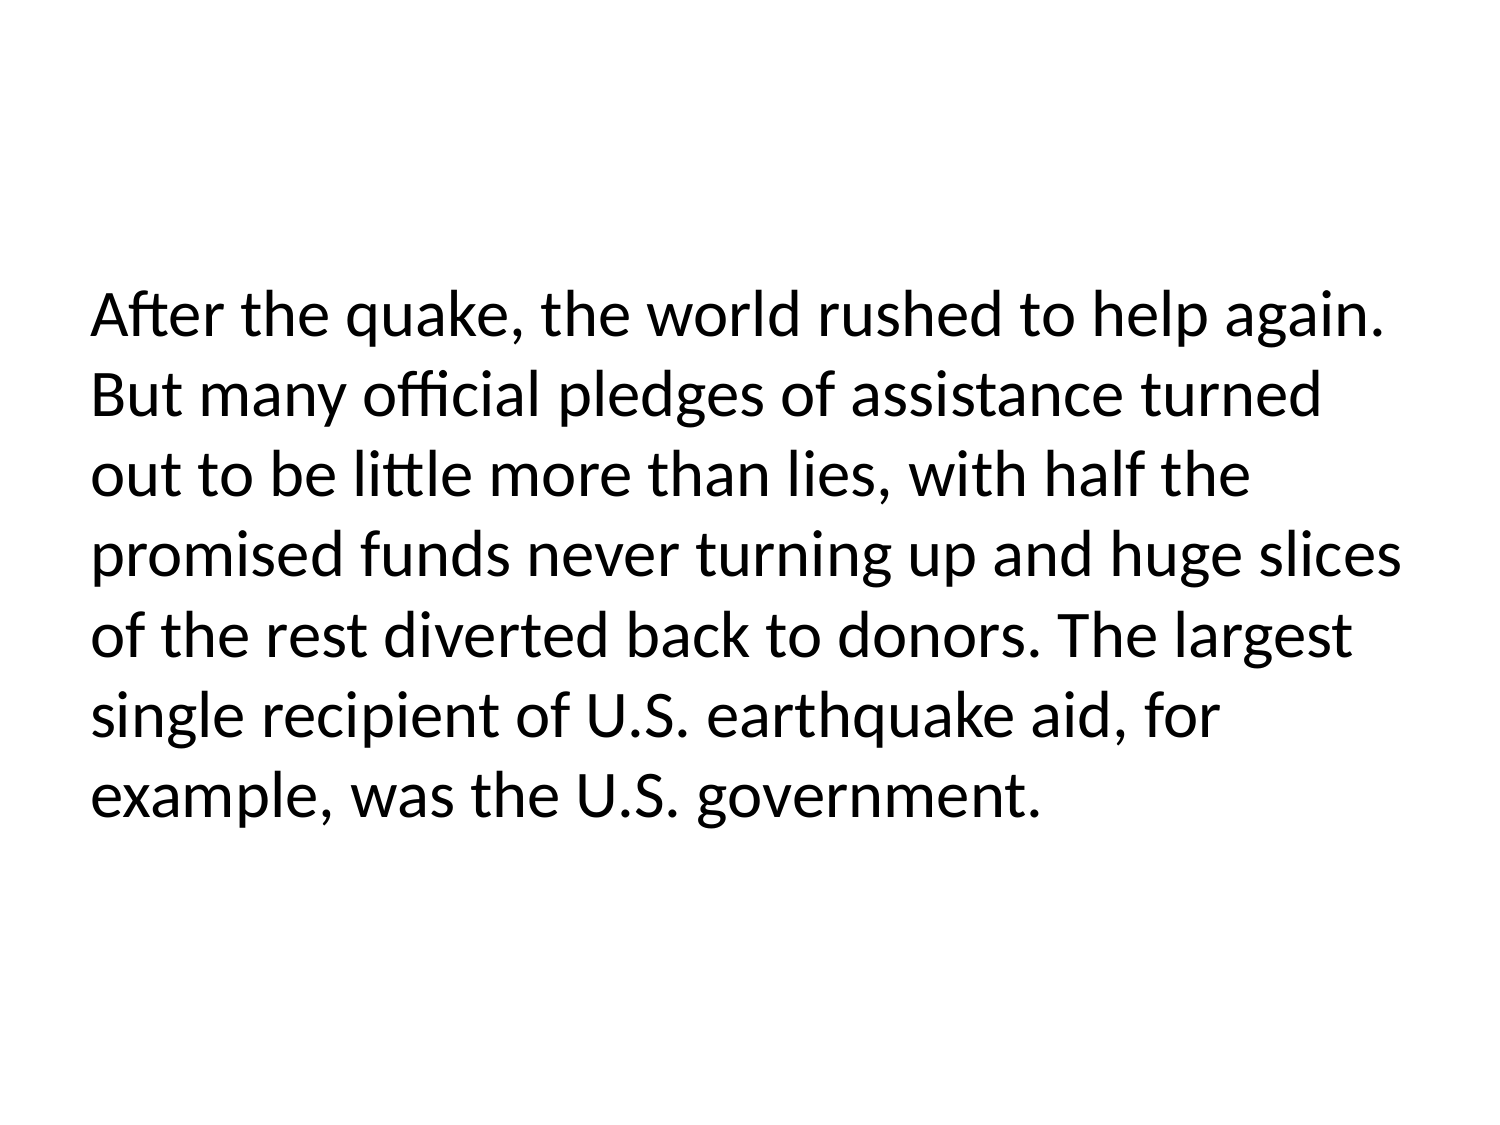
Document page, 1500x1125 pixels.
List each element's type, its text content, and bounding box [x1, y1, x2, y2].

list After the quake, the world rushed to help again. But many official pledges of assistance turned out to be little more than lies, with half the promised funds never turning up and huge slices of the rest diverted back to donors. The largest single recipient of U.S. earthquake aid, for example, was the U.S. government. [75, 262, 1425, 1005]
